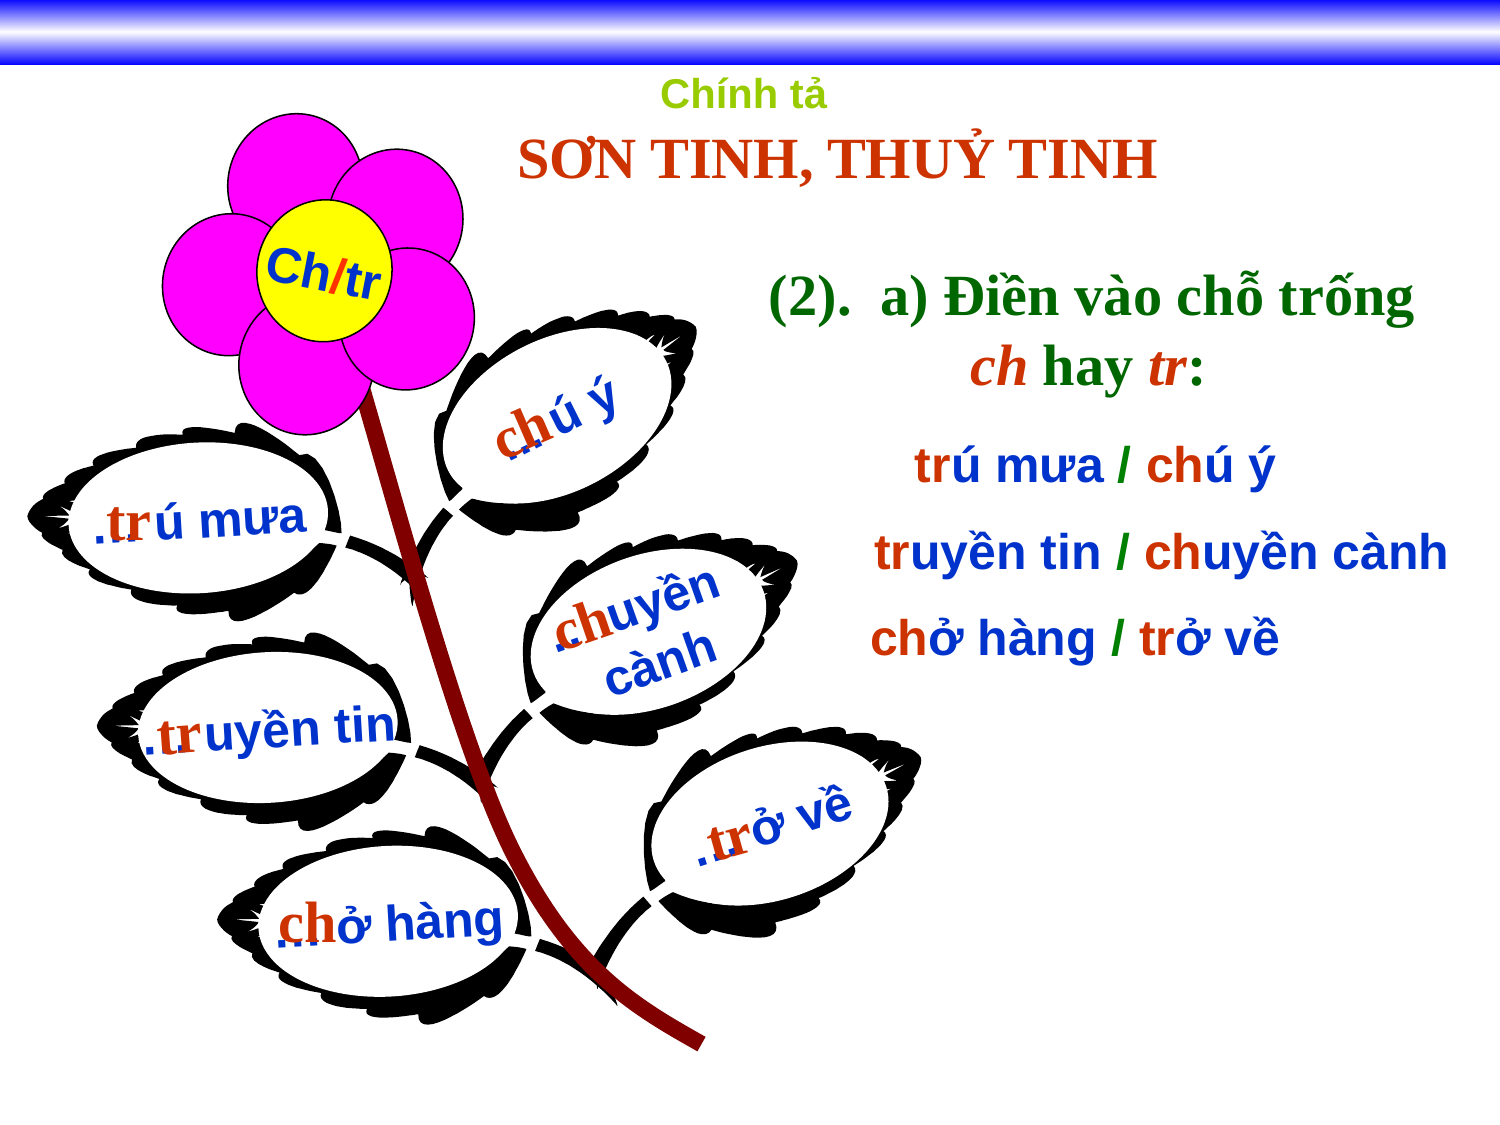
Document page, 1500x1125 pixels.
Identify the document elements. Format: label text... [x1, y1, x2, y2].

text_box trú mưa / chú ý [918, 424, 1350, 500]
text_box (2). a) Điền vào chỗ trống ch hay tr: [918, 249, 1447, 405]
text_box truyền tin / chuyền cành [918, 512, 1472, 588]
text_box [0, 0, 1500, 65]
text_box Chính tả [449, 59, 1038, 125]
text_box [59, 149, 914, 1095]
text_box SƠN TINH, THUỶ TINH [474, 112, 1200, 198]
text_box chở hàng / trở về [918, 598, 1306, 674]
